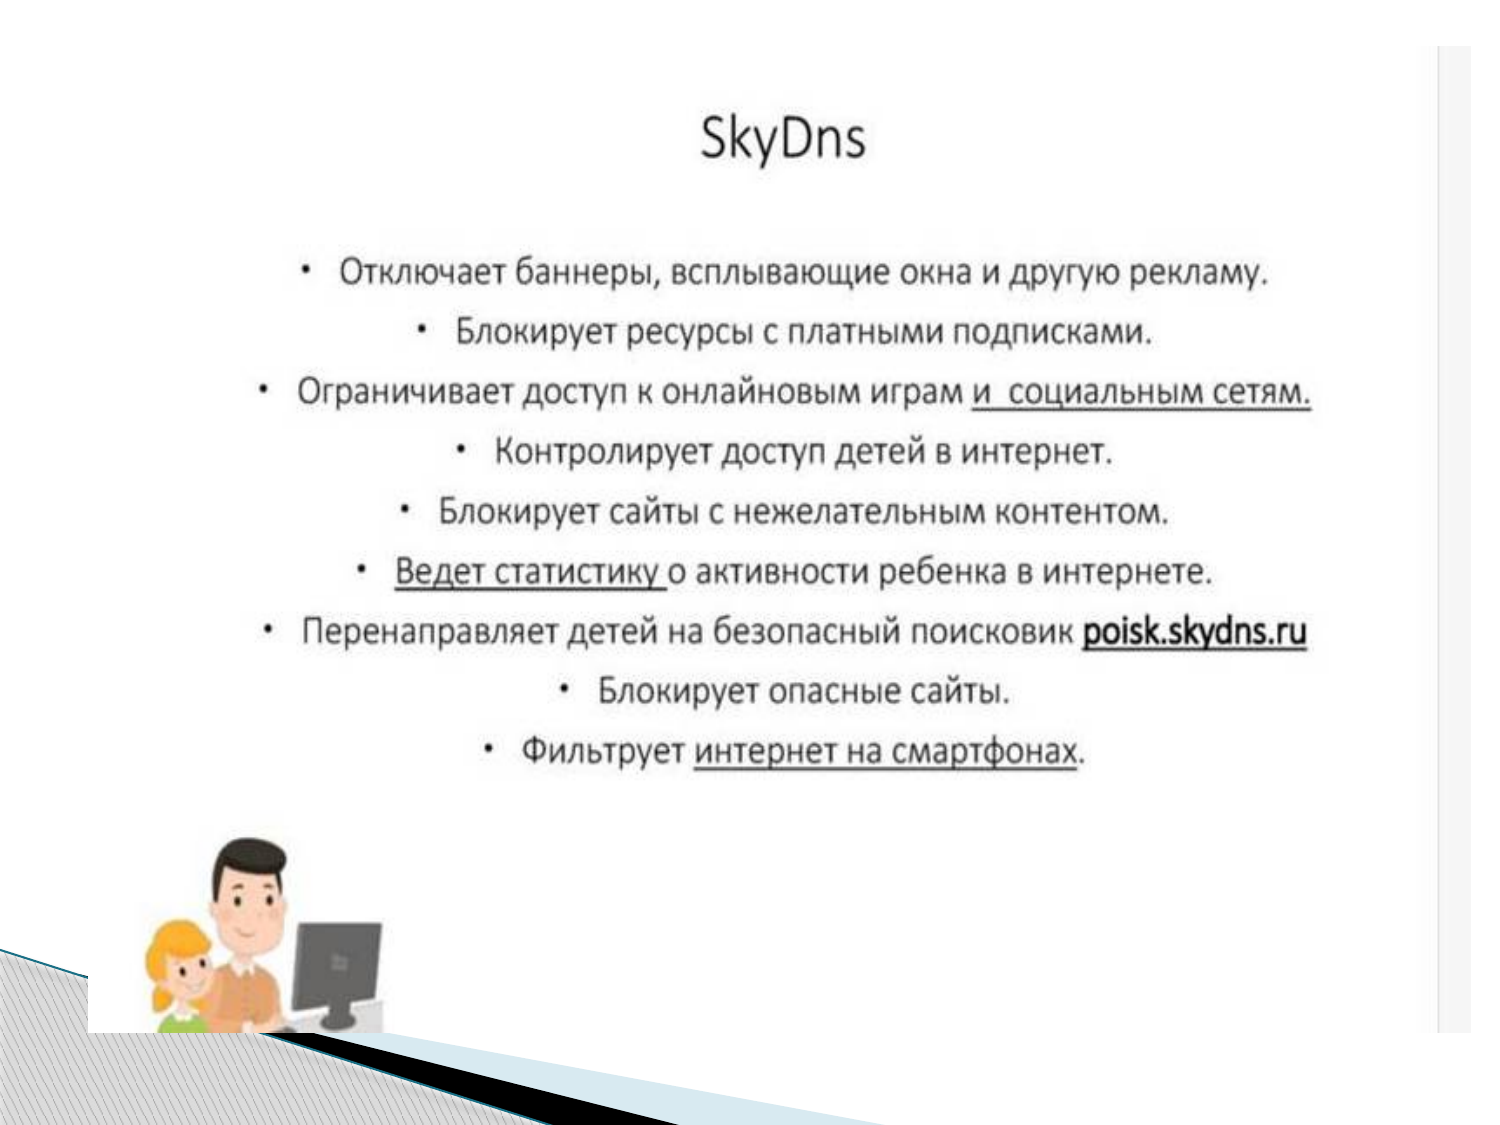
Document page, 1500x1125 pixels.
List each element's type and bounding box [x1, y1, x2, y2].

picture [88, 46, 1471, 1033]
